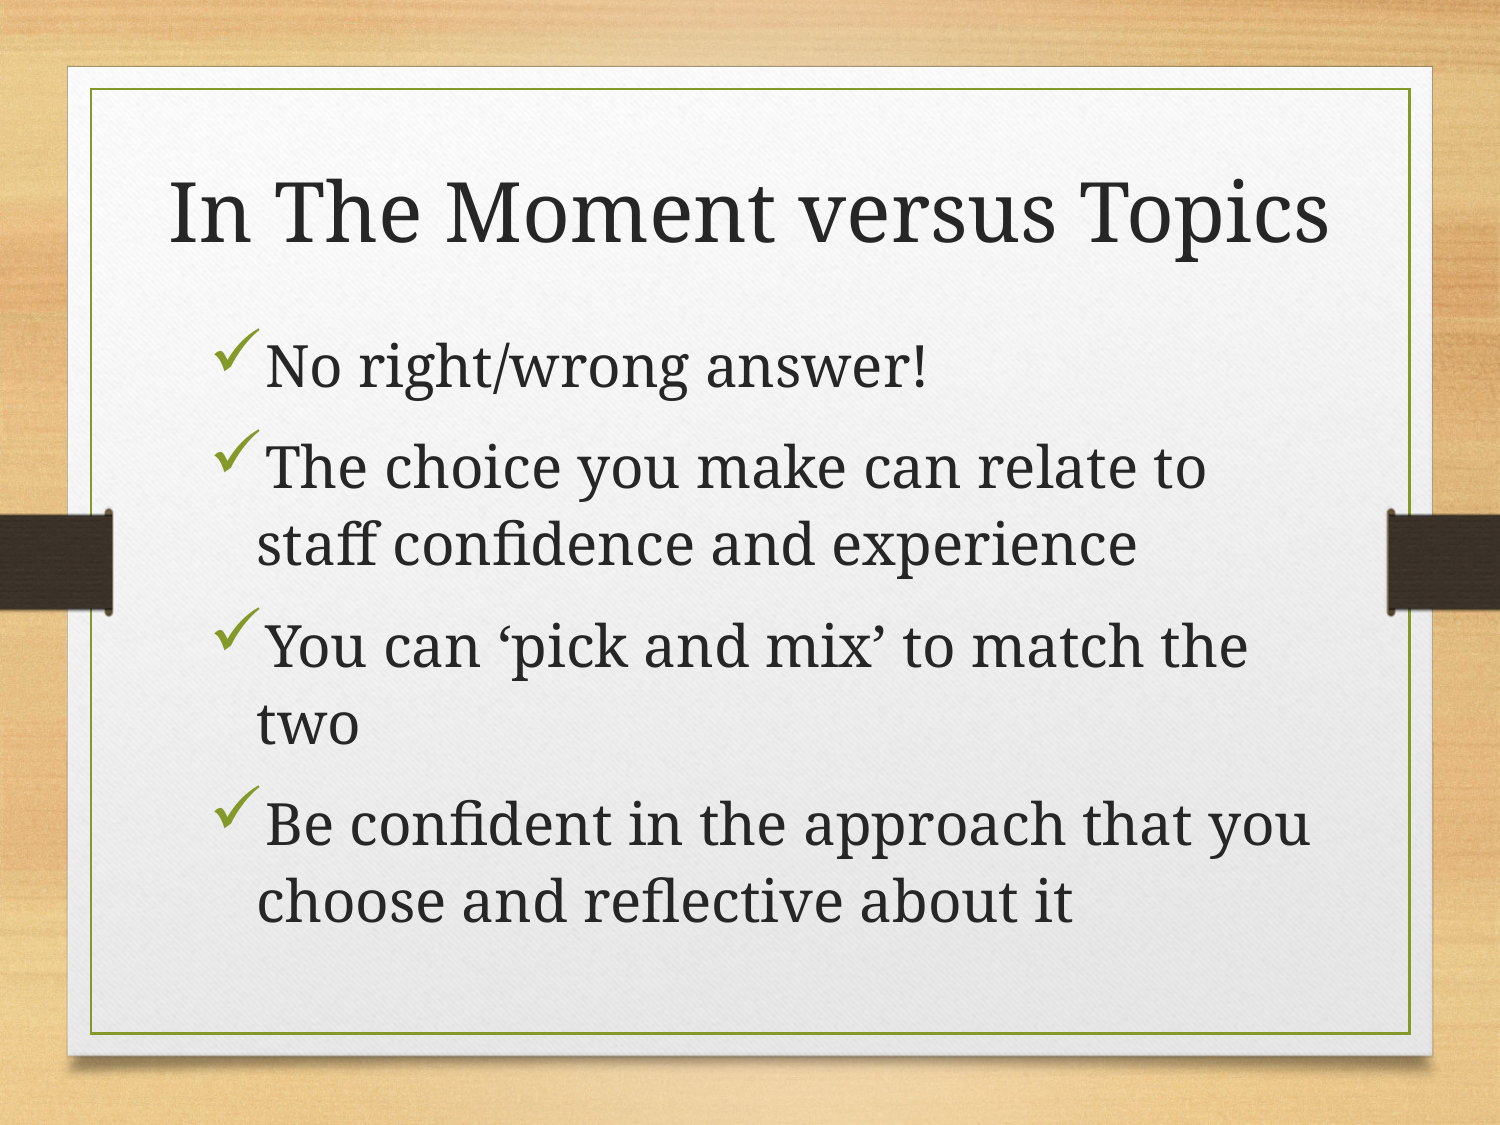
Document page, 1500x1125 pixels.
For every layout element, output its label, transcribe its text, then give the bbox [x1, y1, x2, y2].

text_box No right/wrong answer! The choice you make can relate to staff confidence and experience You can ‘pick and mix’ to match the two Be confident in the approach that you choose and reflective about it [194, 314, 1329, 953]
title In The Moment versus Topics [112, 115, 1388, 303]
text_box [62, 224, 963, 311]
picture [0, 0, 1500, 1125]
